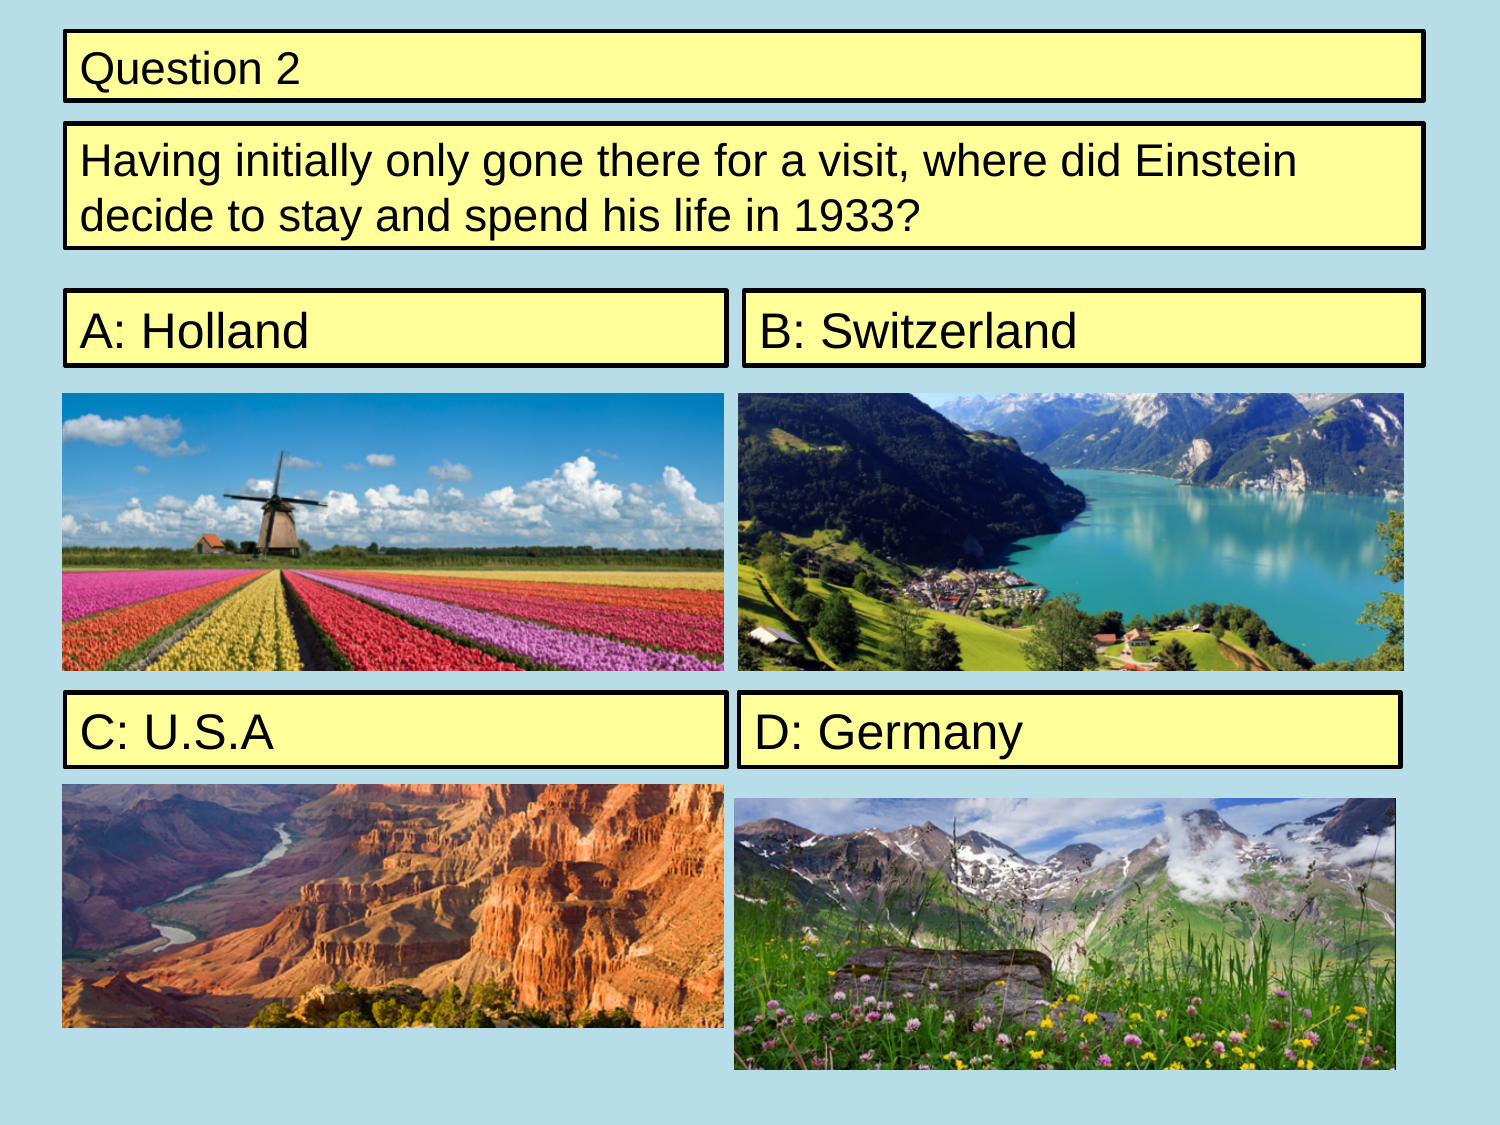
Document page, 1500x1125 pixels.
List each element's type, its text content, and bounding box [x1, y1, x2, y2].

text_box Question 2 [64, 30, 1424, 101]
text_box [733, 692, 1401, 1070]
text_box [738, 290, 1424, 672]
text_box Having initially only gone there for a visit, where did Einstein decide to stay and spend his life in 1933? [64, 123, 1424, 248]
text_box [62, 692, 727, 1028]
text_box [62, 290, 727, 672]
